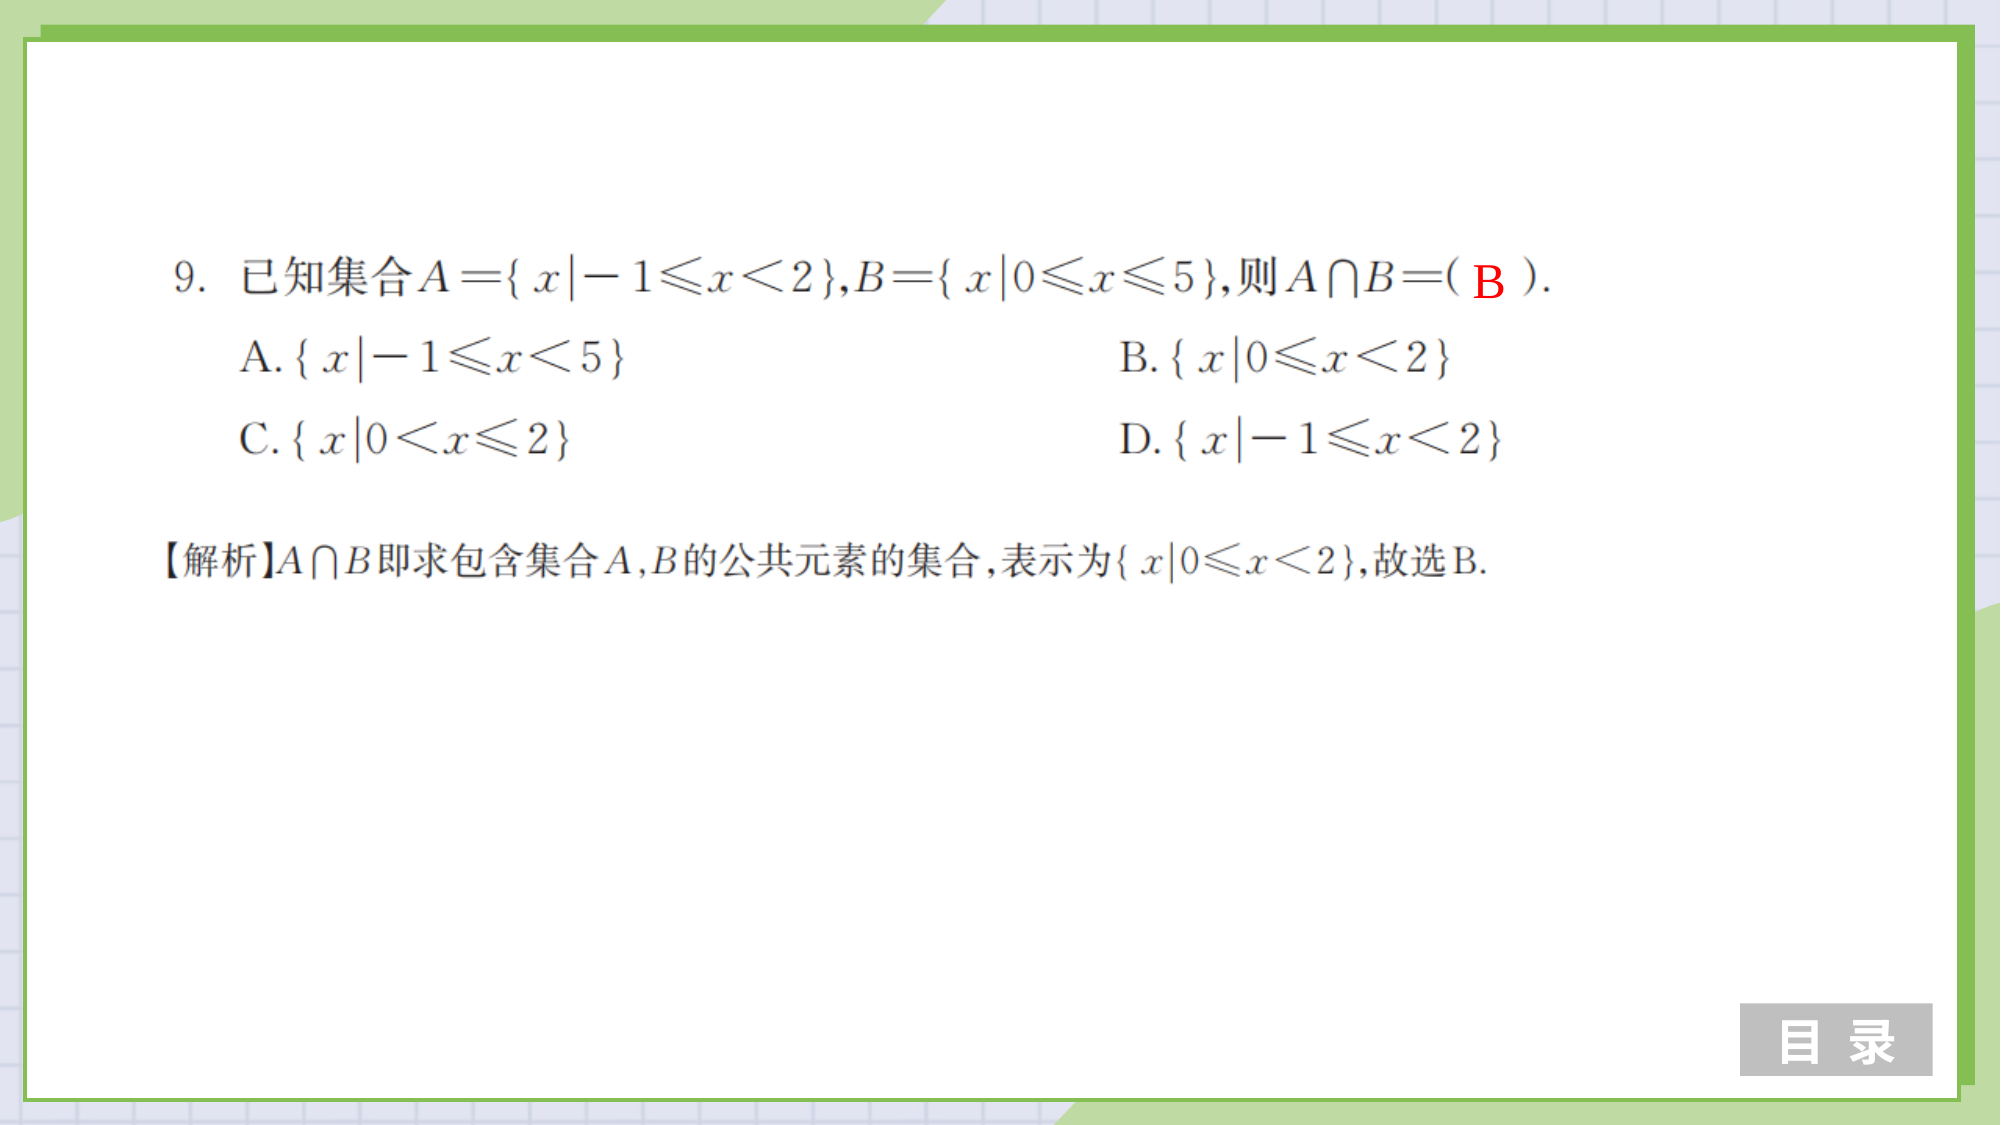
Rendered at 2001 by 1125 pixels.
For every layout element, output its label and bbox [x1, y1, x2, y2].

picture [0, 515, 1074, 1125]
picture [151, 243, 1567, 474]
picture [925, 0, 2000, 611]
picture [151, 532, 1517, 593]
